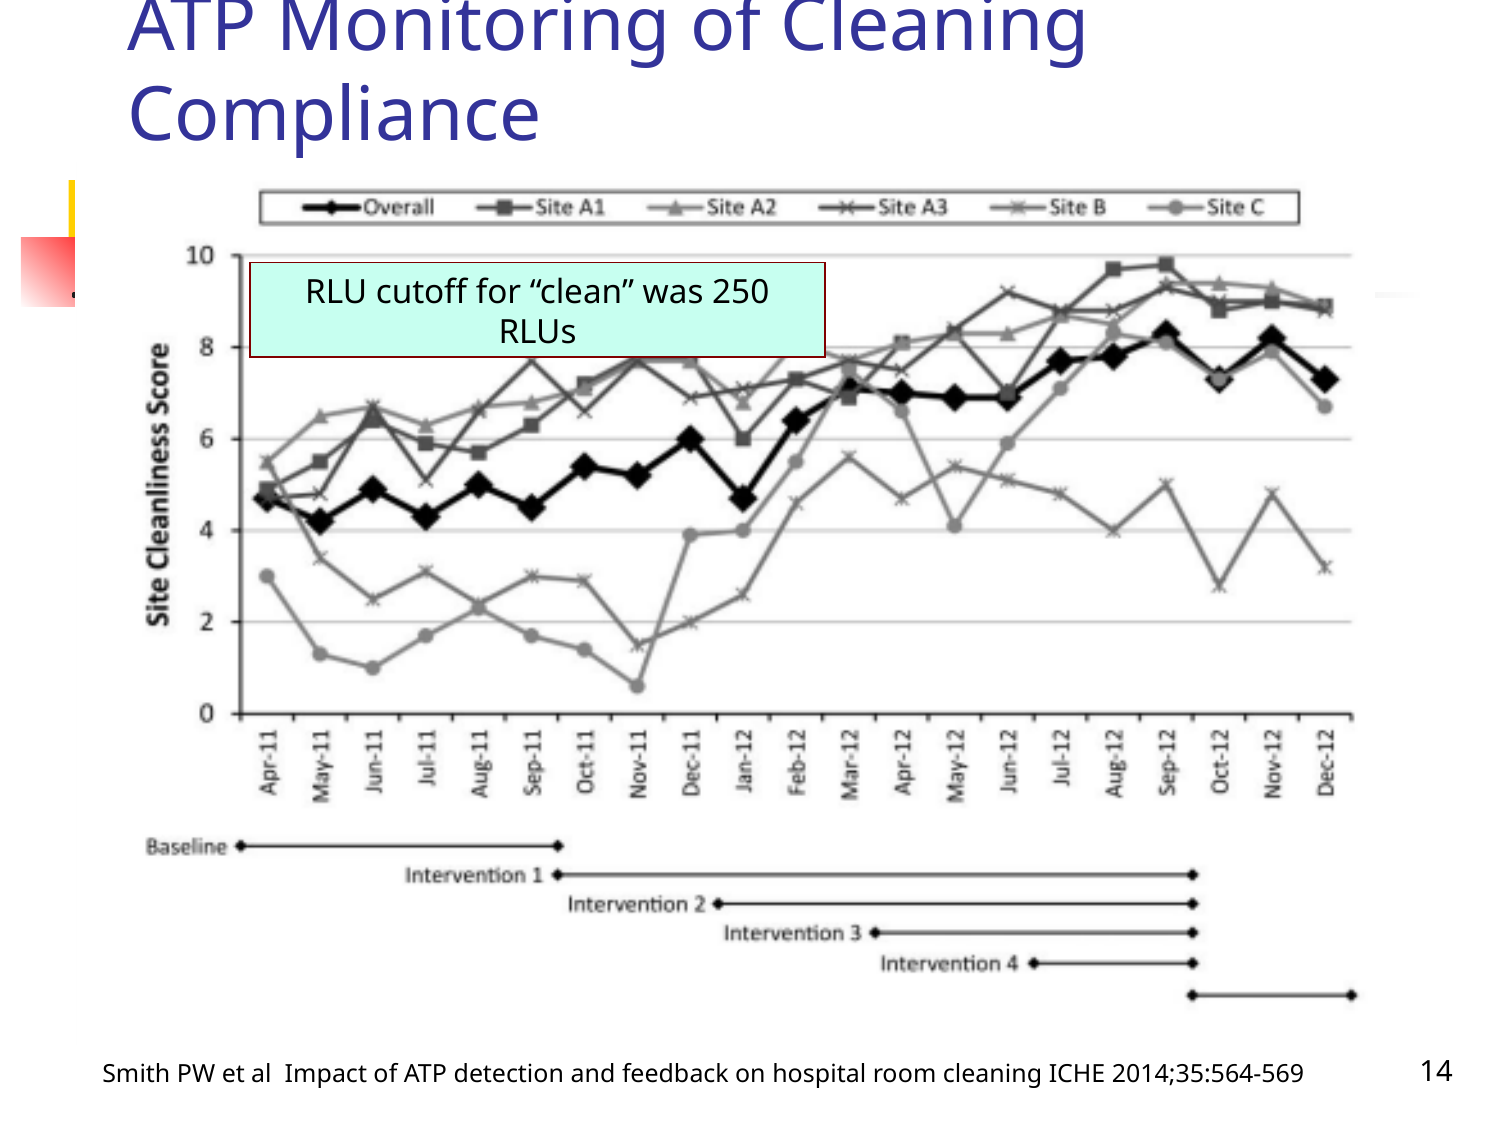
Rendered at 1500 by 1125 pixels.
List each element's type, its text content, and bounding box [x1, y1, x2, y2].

slide_number 14 [1155, 1024, 1468, 1100]
picture [74, 162, 1376, 1045]
title ATP Monitoring of Cleaning Compliance [112, 35, 1468, 163]
text_box Smith PW et al Impact of ATP detection and feedback on hospital room cleaning ICHE 2014;35:564-569 [87, 1051, 1375, 1095]
